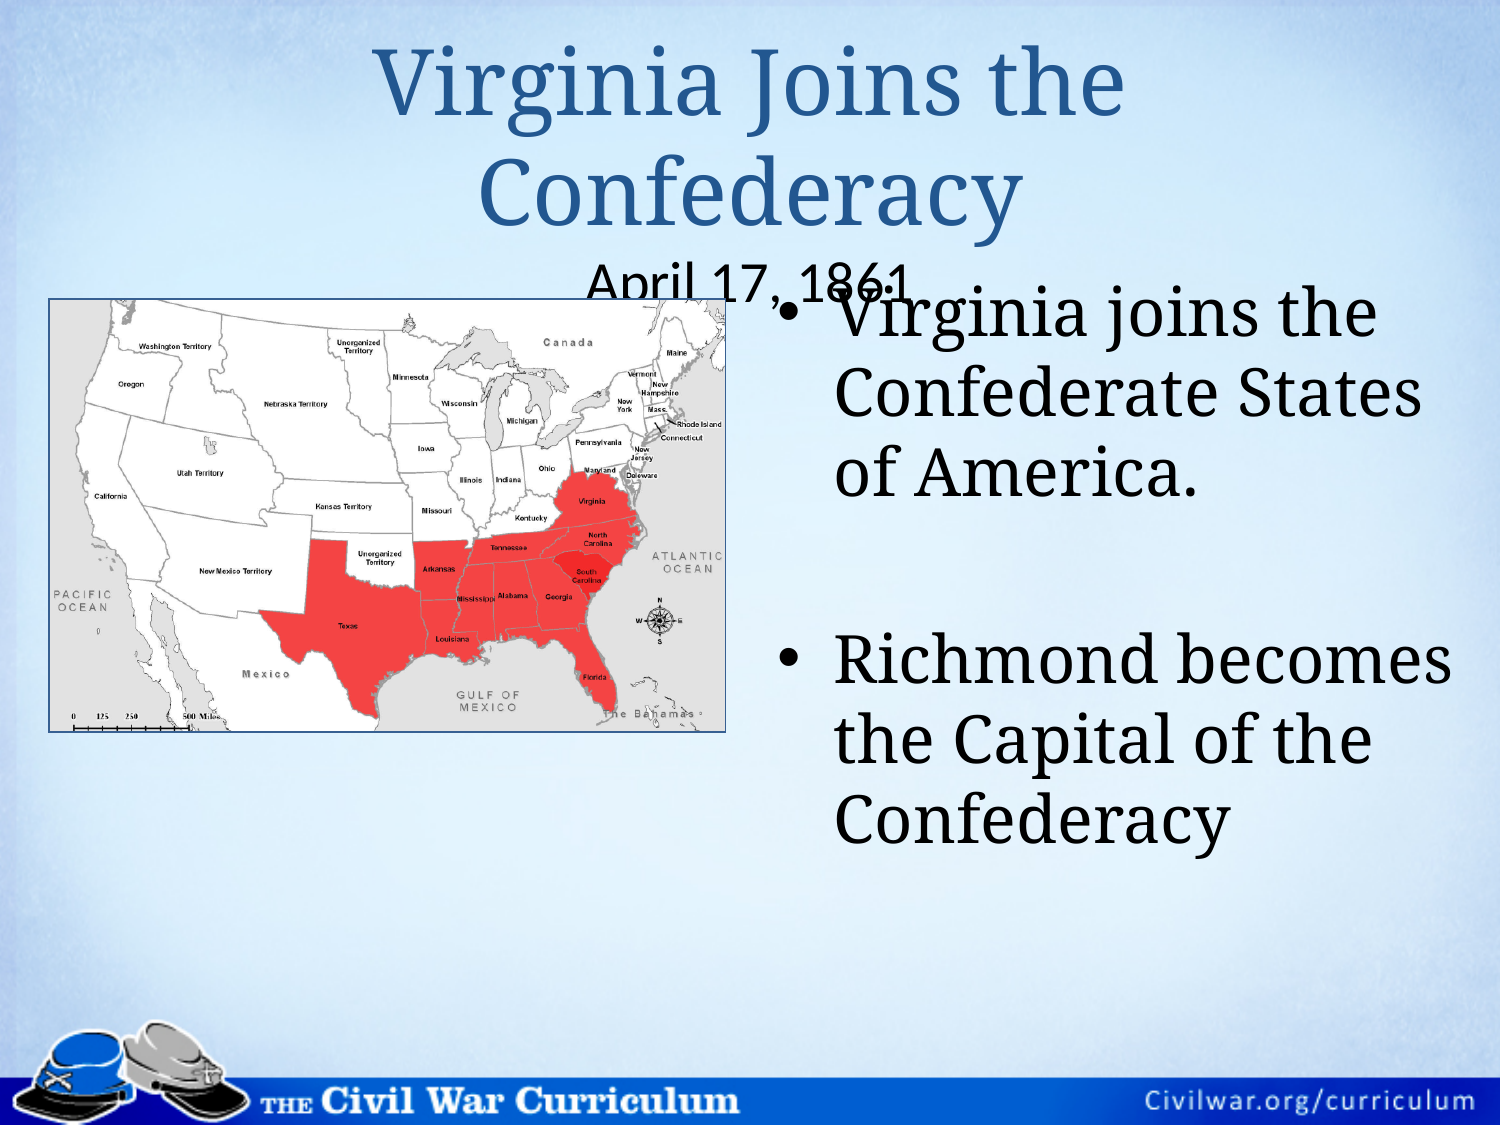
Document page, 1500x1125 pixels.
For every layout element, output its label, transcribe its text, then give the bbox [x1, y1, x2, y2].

title Virginia Joins the Confederacy April 17, 1861 [75, 105, 1425, 233]
list Virginia joins the Confederate States of America. Richmond becomes the Capital of the Confederacy [762, 262, 1475, 1025]
picture [0, 0, 1500, 1125]
